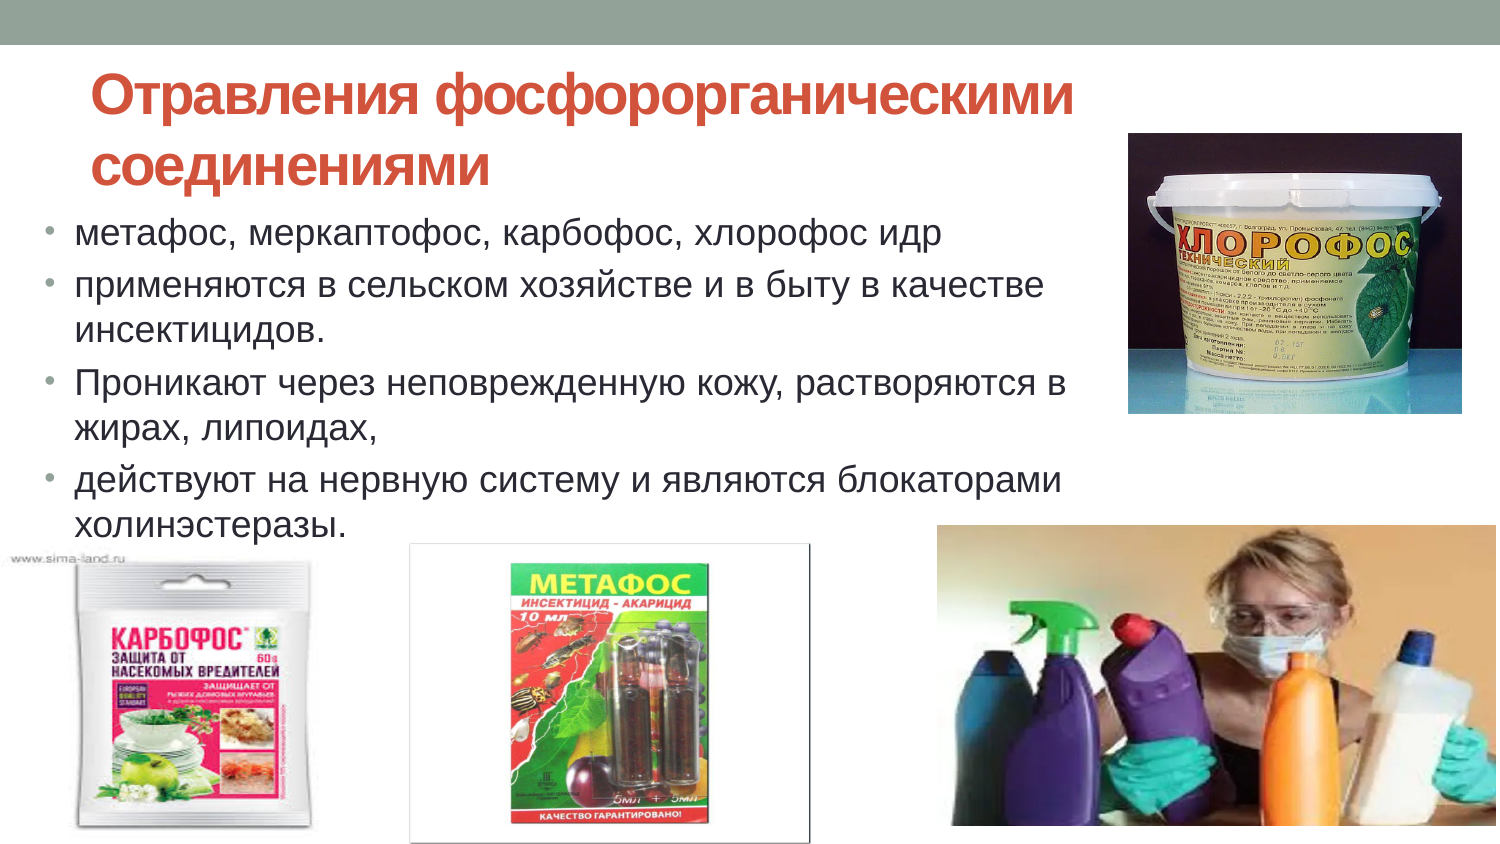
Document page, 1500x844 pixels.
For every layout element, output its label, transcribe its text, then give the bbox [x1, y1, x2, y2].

picture [0, 546, 391, 840]
picture [408, 542, 811, 844]
title Отравления фосфорорганическими соединениями [75, 65, 1425, 188]
list метафос, меркаптофос, карбофос, хлорофос идр применяются в сельском хозяйстве и в быту в качестве инсектицидов. Проникают через неповрежденную кожу, растворяются в жирах, липоидах, действуют на нервную систему и являются блокаторами холинэстеразы. [29, 200, 1128, 726]
picture [937, 525, 1496, 827]
picture [1127, 133, 1462, 415]
